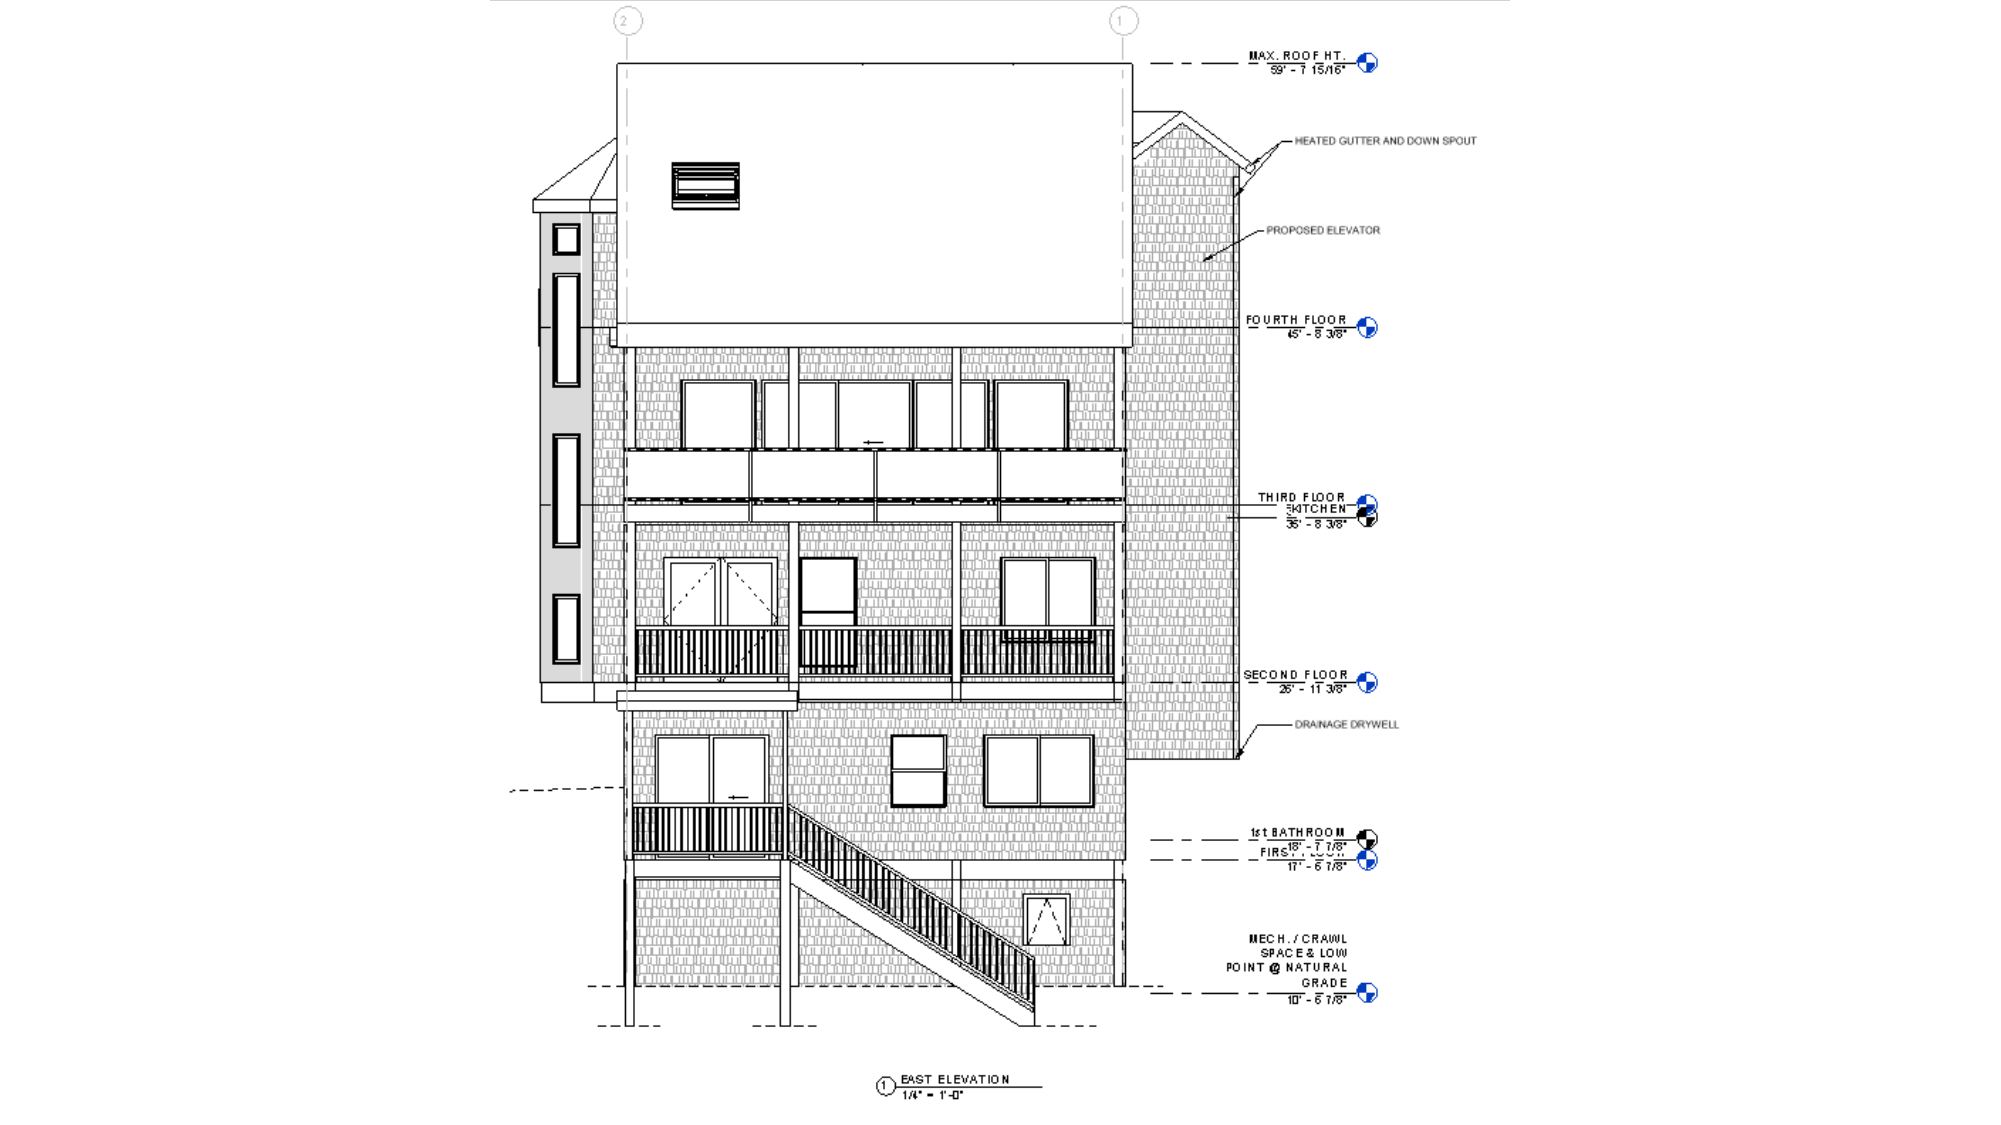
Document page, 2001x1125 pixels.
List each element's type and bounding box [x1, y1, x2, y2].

picture [490, 0, 1510, 1125]
